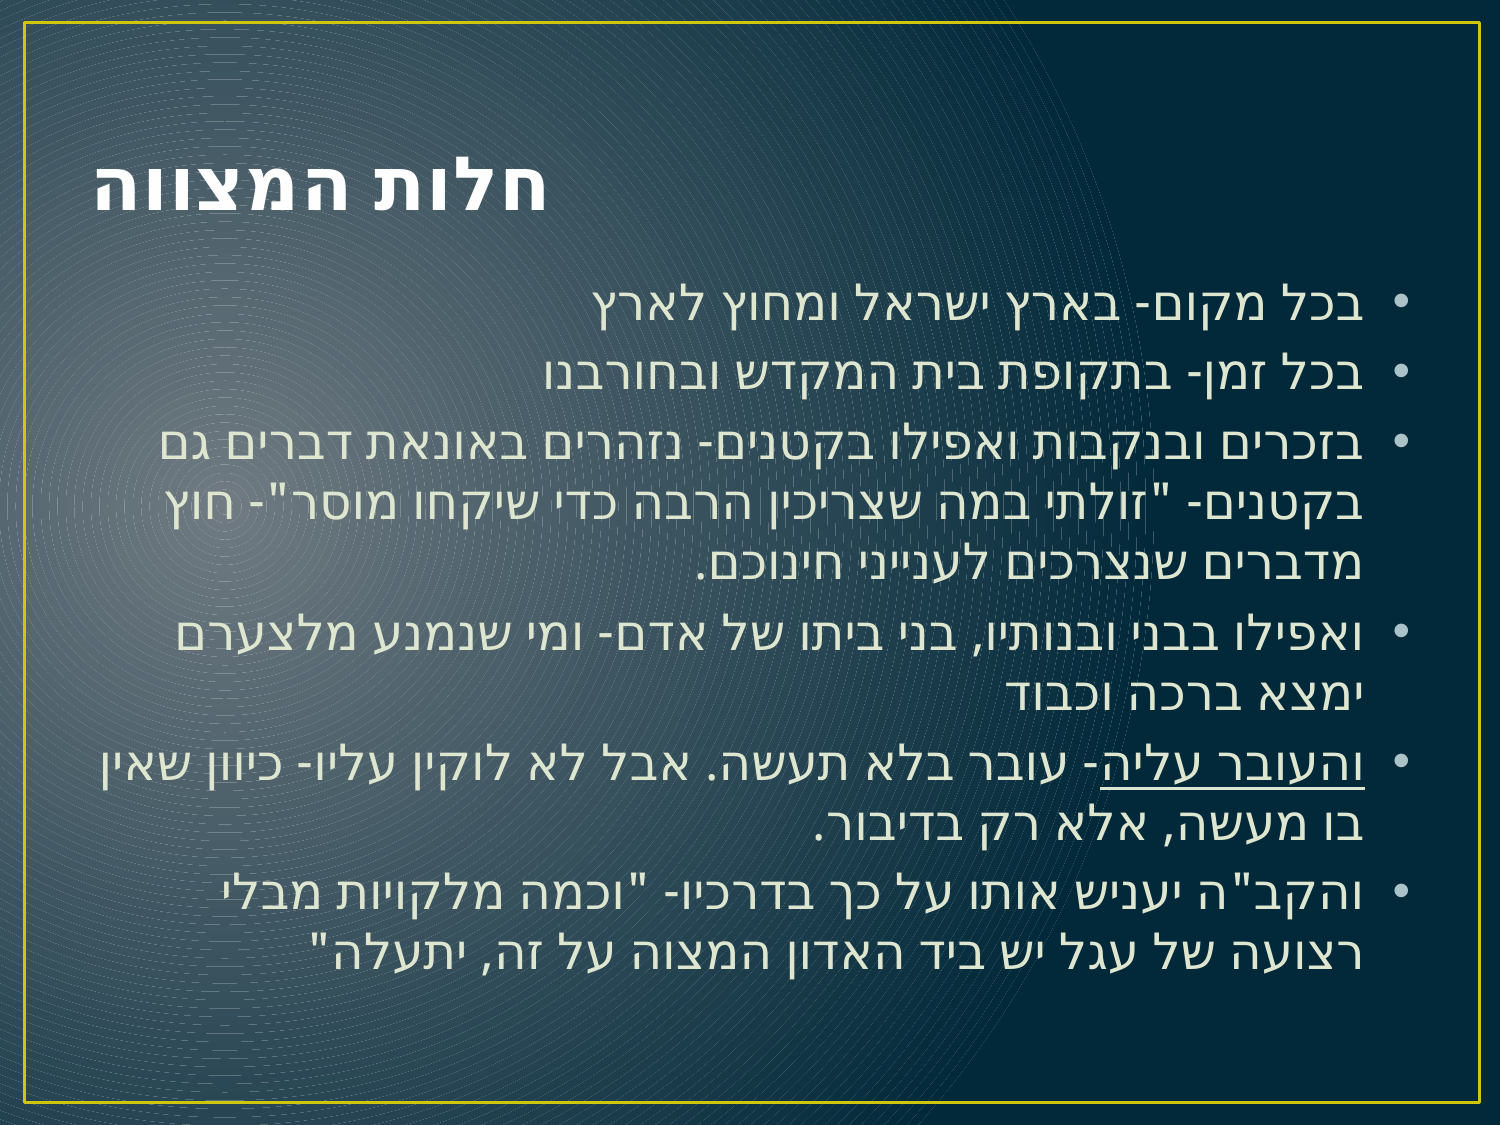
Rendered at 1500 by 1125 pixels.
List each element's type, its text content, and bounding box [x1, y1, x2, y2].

list בכל מקום- בארץ ישראל ומחוץ לארץ בכל זמן- בתקופת בית המקדש ובחורבנו בזכרים ובנקבות ואפילו בקטנים- נזהרים באונאת דברים גם בקטנים- "זולתי במה שצריכין הרבה כדי שיקחו מוסר"- חוץ מדברים שנצרכים לענייני חינוכם. ואפילו בבני ובנותיו, בני ביתו של אדם- ומי שנמנע מלצערם ימצא ברכה וכבוד והעובר עליה- עובר בלא תעשה. אבל לא לוקין עליו- כיוון שאין בו מעשה, אלא רק בדיבור. והקב"ה יעניש אותו על כך בדרכיו- "וכמה מלקויות מבלי רצועה של עגל יש ביד האדון המצוה על זה, יתעלה" [75, 262, 1425, 1005]
title חלות המצווה [75, 45, 1425, 233]
